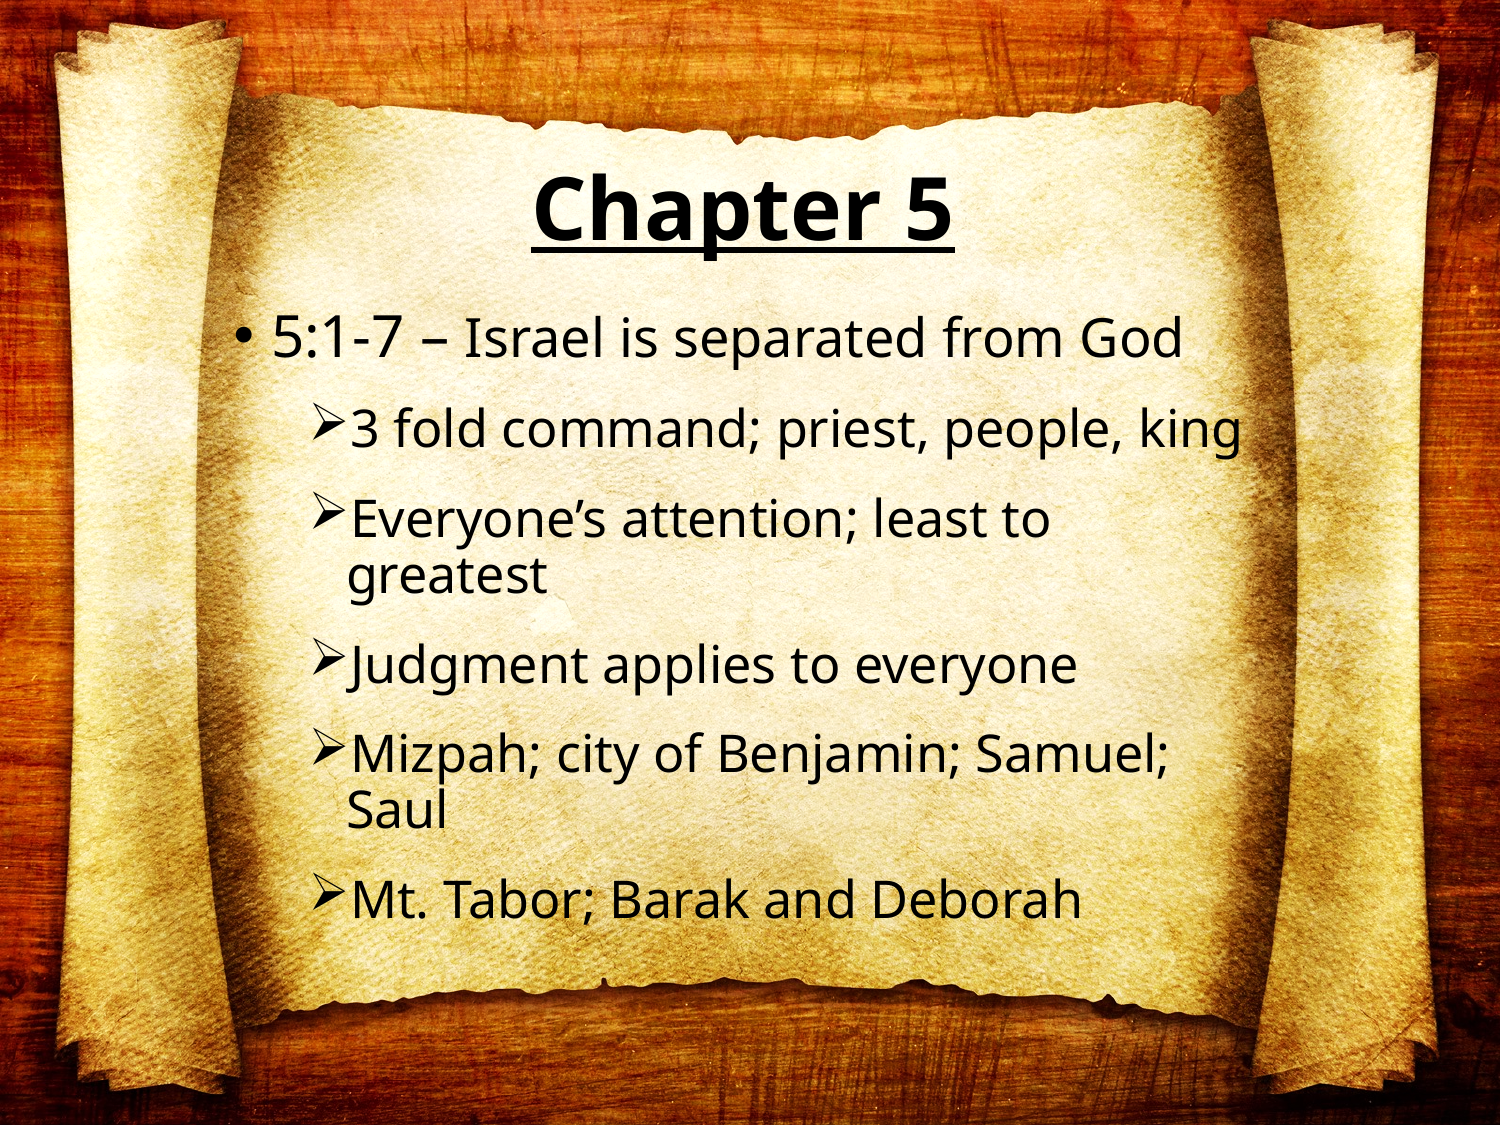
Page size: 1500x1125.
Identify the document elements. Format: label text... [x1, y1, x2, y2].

list 5:1-7 – Israel is separated from God 3 fold command; priest, people, king Everyone’s attention; least to greatest Judgment applies to everyone Mizpah; city of Benjamin; Samuel; Saul Mt. Tabor; Barak and Deborah [218, 299, 1262, 967]
title Chapter 5 [382, 146, 1104, 278]
picture [0, 0, 1500, 1125]
